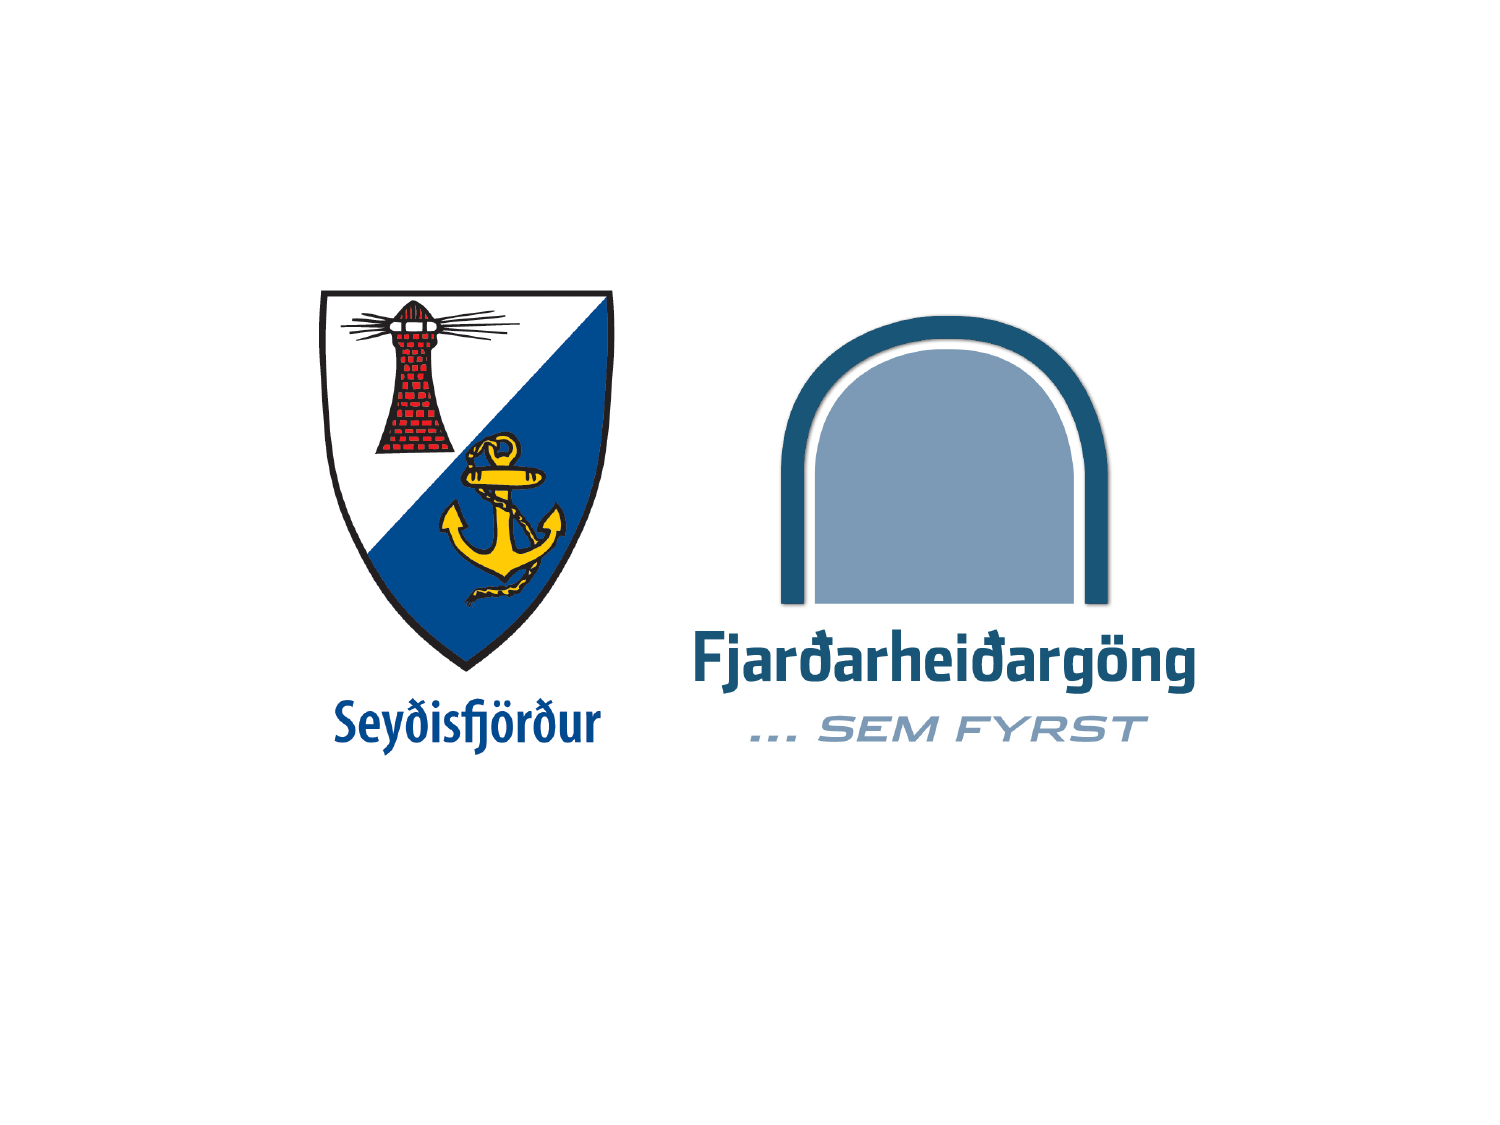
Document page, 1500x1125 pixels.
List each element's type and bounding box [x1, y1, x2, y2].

picture [319, 255, 1255, 791]
